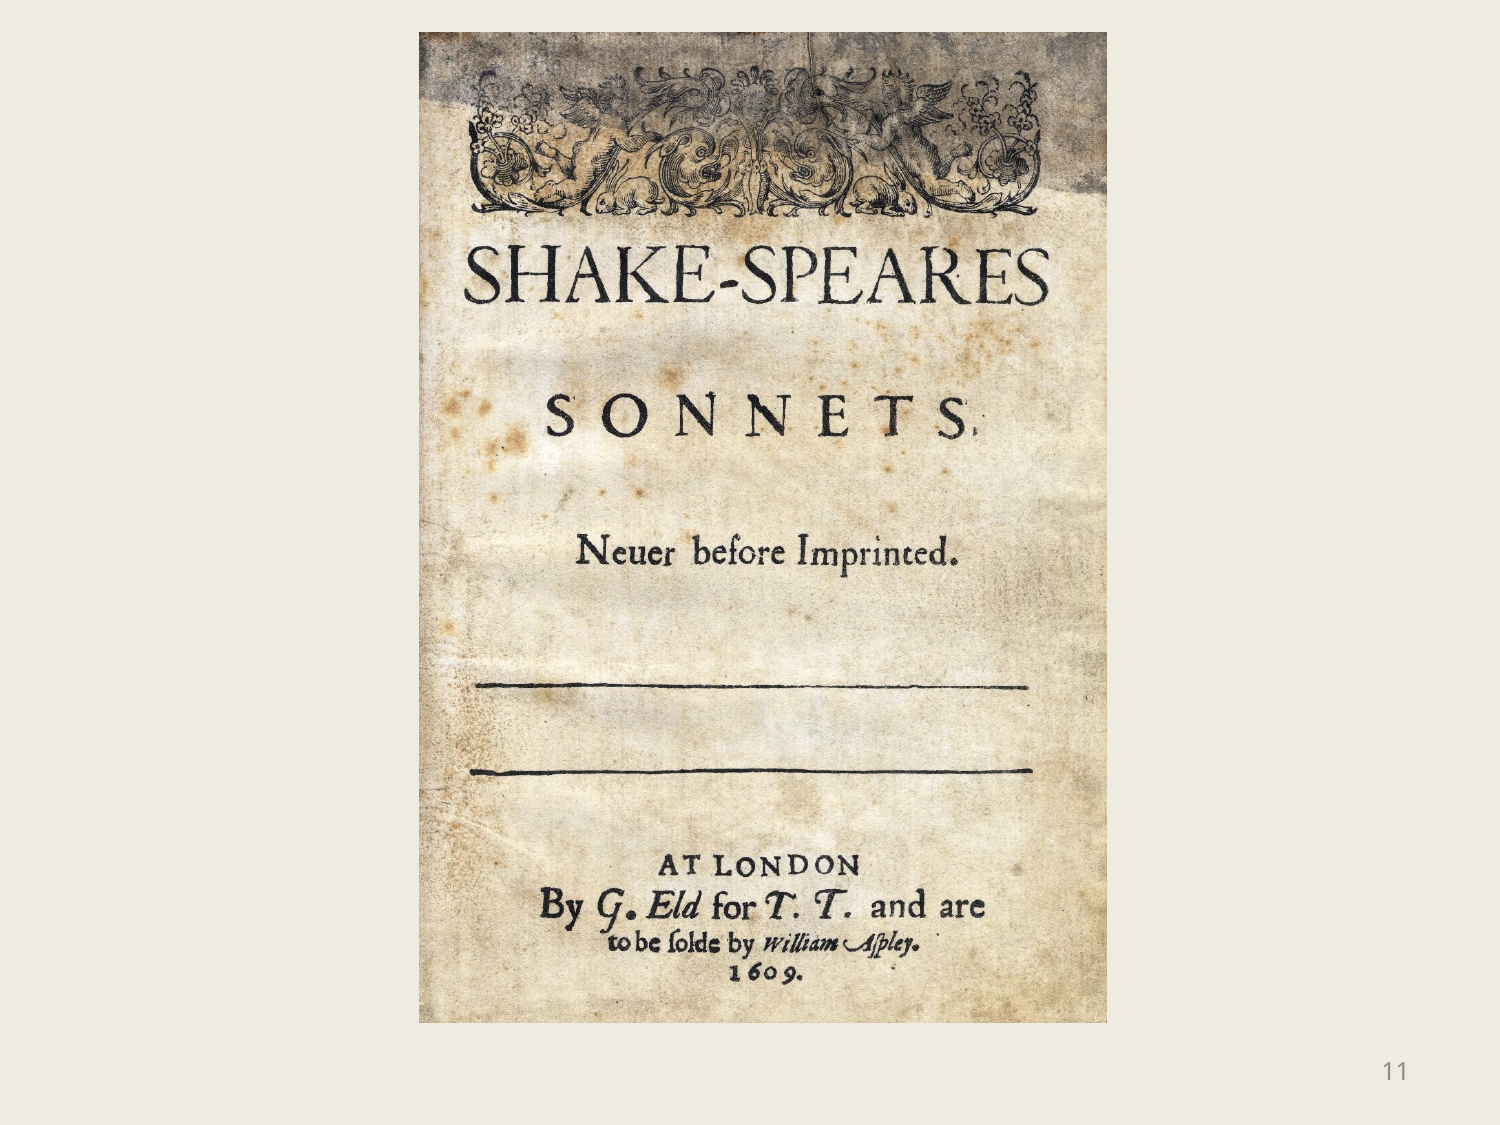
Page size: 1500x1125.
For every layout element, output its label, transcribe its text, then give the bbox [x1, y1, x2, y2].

slide_number 11 [1074, 1042, 1425, 1103]
picture [418, 32, 1107, 1024]
